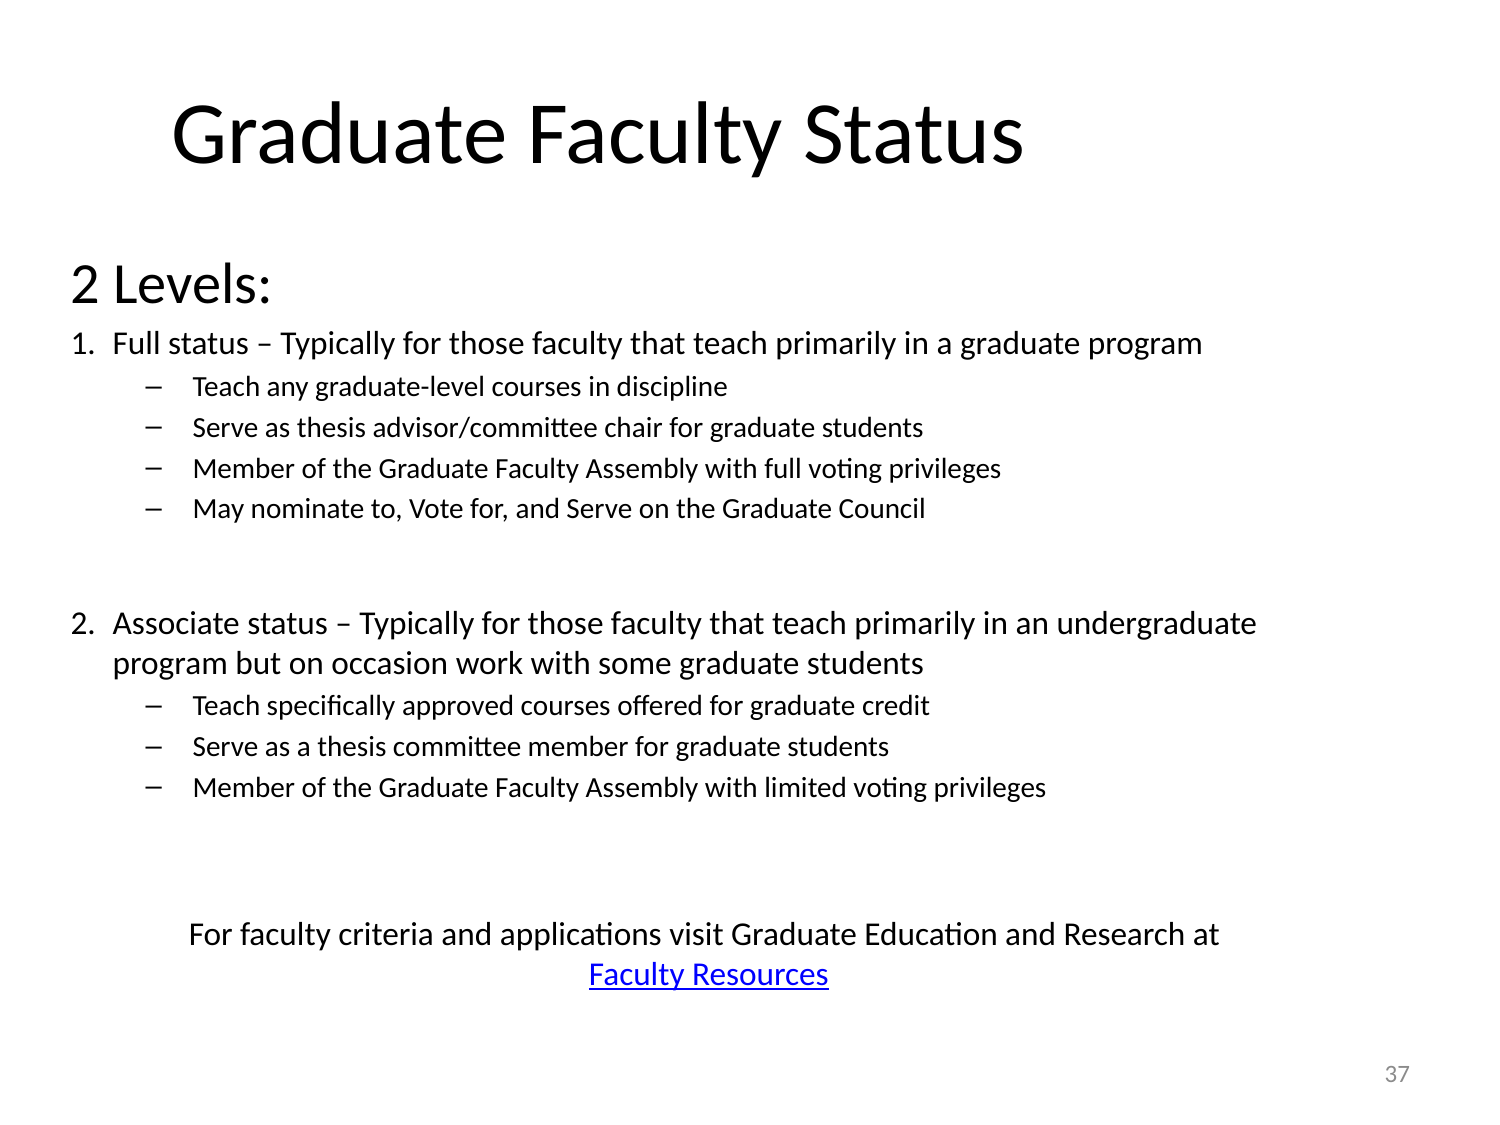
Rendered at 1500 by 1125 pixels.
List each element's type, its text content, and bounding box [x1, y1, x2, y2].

title Graduate Faculty Status [113, 66, 1084, 190]
list 2 Levels: Full status – Typically for those faculty that teach primarily in a graduate program Teach any graduate-level courses in discipline Serve as thesis advisor/committee chair for graduate students Member of the Graduate Faculty Assembly with full voting privileges May nominate to, Vote for, and Serve on the Graduate Council Associate status – Typically for those faculty that teach primarily in an undergraduate program but on occasion work with some graduate students Teach specifically approved courses offered for graduate credit Serve as a thesis committee member for graduate students Member of the Graduate Faculty Assembly with limited voting privileges For faculty criteria and applications visit Graduate Education and Research at Faculty Resources [55, 237, 1363, 820]
slide_number 37 [1074, 1042, 1425, 1103]
